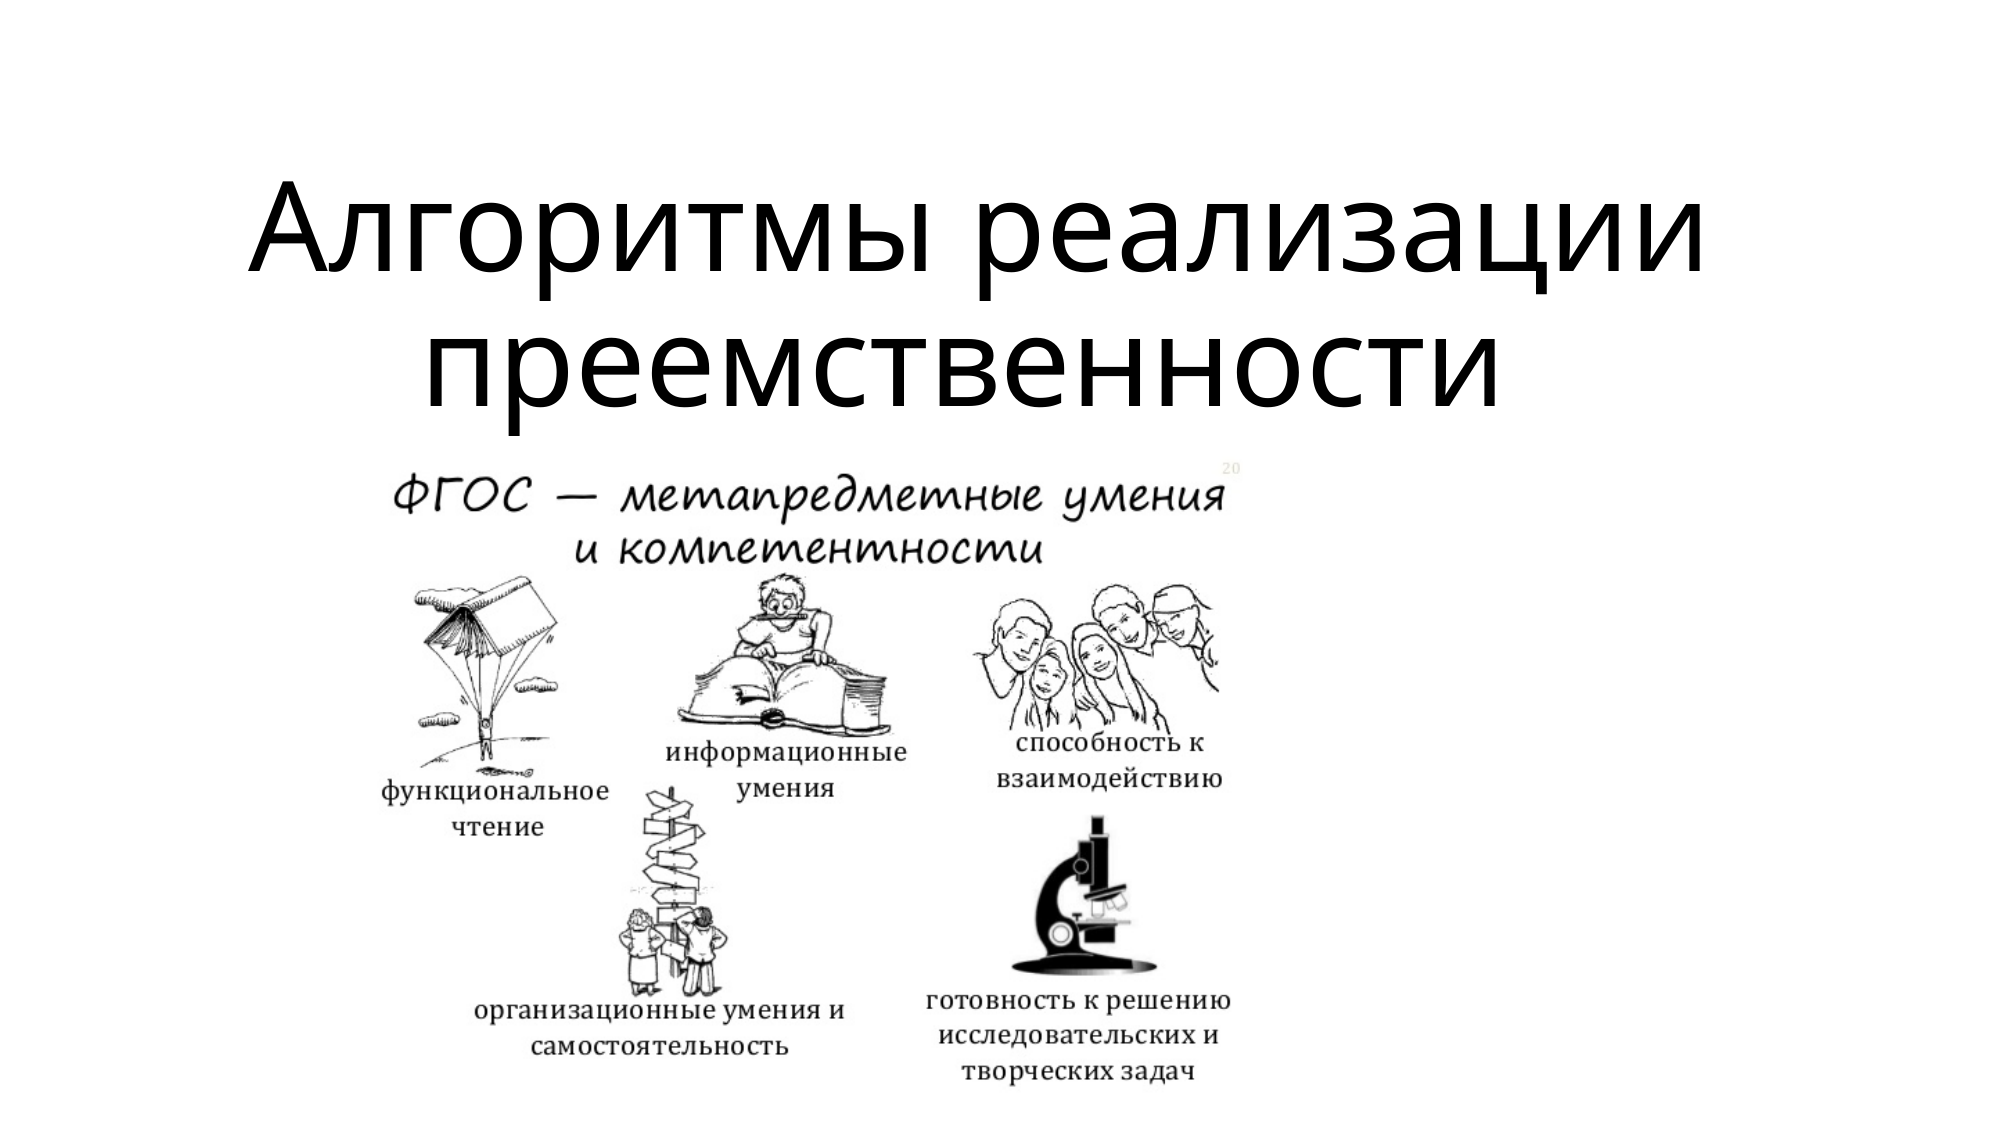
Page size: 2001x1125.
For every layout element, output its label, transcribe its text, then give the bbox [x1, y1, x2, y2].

title Алгоритмы реализации преемственности [230, 49, 1731, 442]
picture [367, 449, 1251, 1113]
